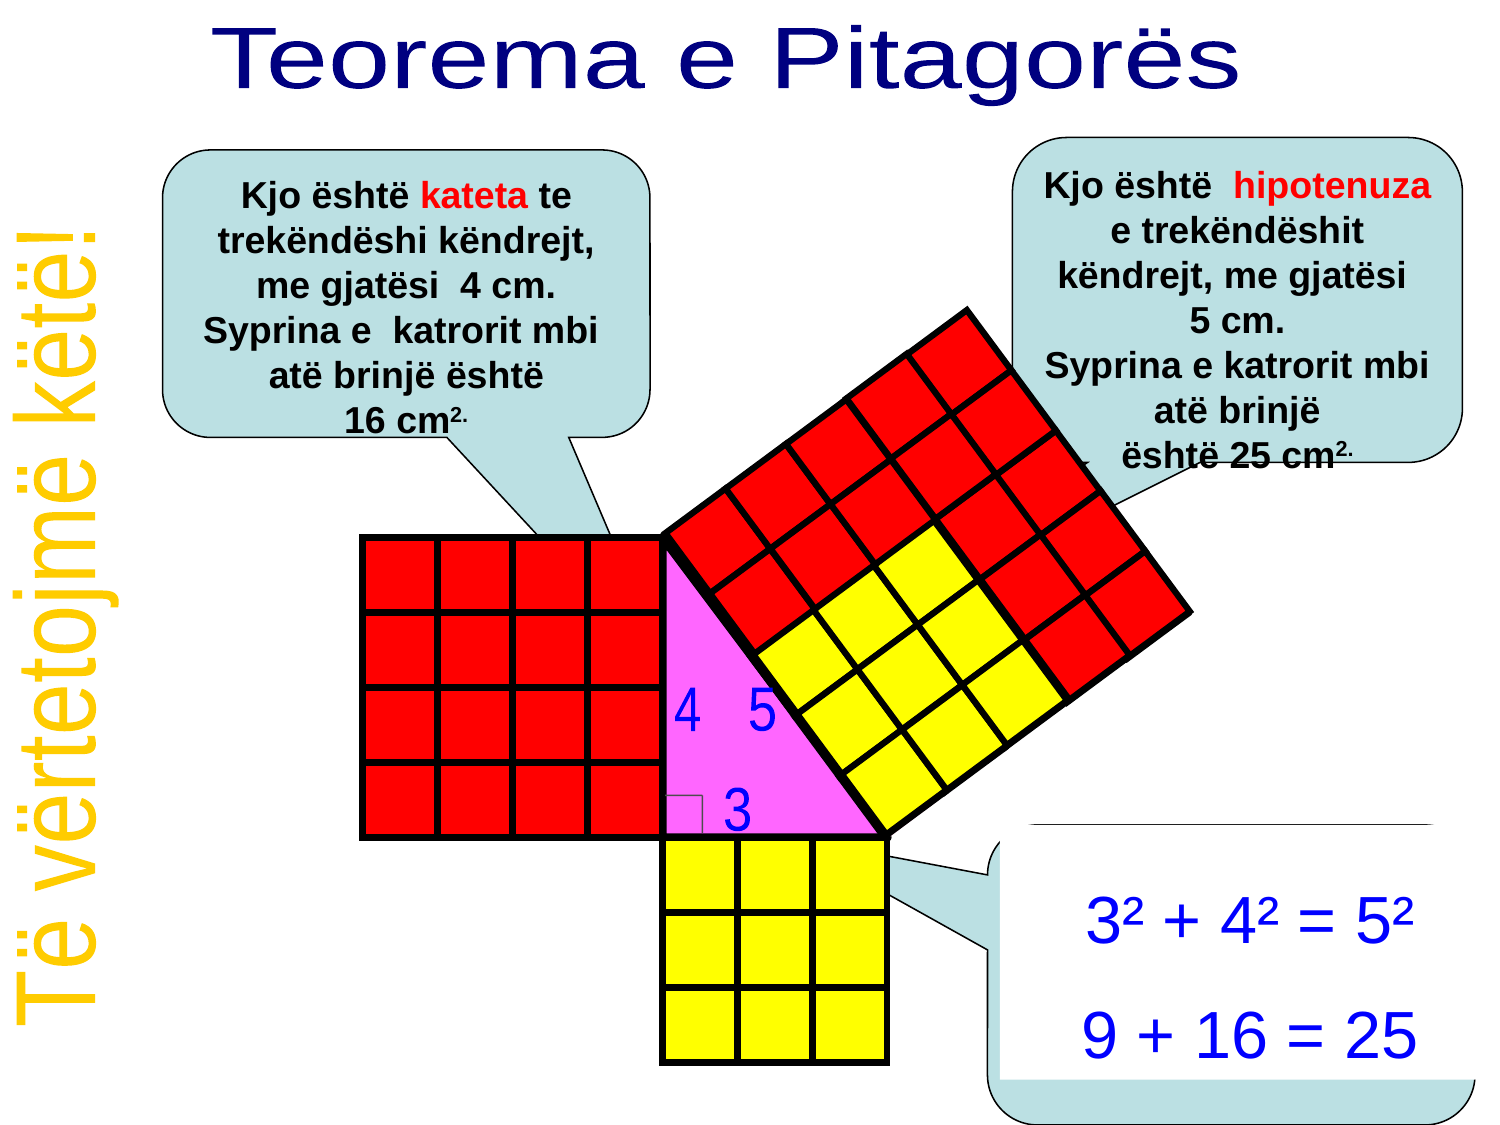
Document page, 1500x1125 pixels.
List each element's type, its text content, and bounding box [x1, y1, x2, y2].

text_box Kjo është kateta e trekëndëshit këndrejt, me gjatësi 3 cm. Syprina e katrorit mbi atë brinjë është 9 cm2. [891, 847, 1475, 1125]
text_box Kjo është hipotenuza e trekëndëshit këndrejt, me gjatësi 5 cm. Syprina e katrorit mbi atë brinjë është 25 cm2. [1012, 137, 1463, 467]
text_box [662, 312, 1188, 838]
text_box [362, 537, 657, 838]
text_box Kjo është kateta te trekëndëshi këndrejt, me gjatësi 4 cm. Syprina e katrorit mbi atë brinjë është 16 cm2. [162, 149, 651, 535]
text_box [662, 846, 888, 1063]
text_box 3² + 4² = 5² 9 + 16 = 25 [999, 824, 1500, 1080]
